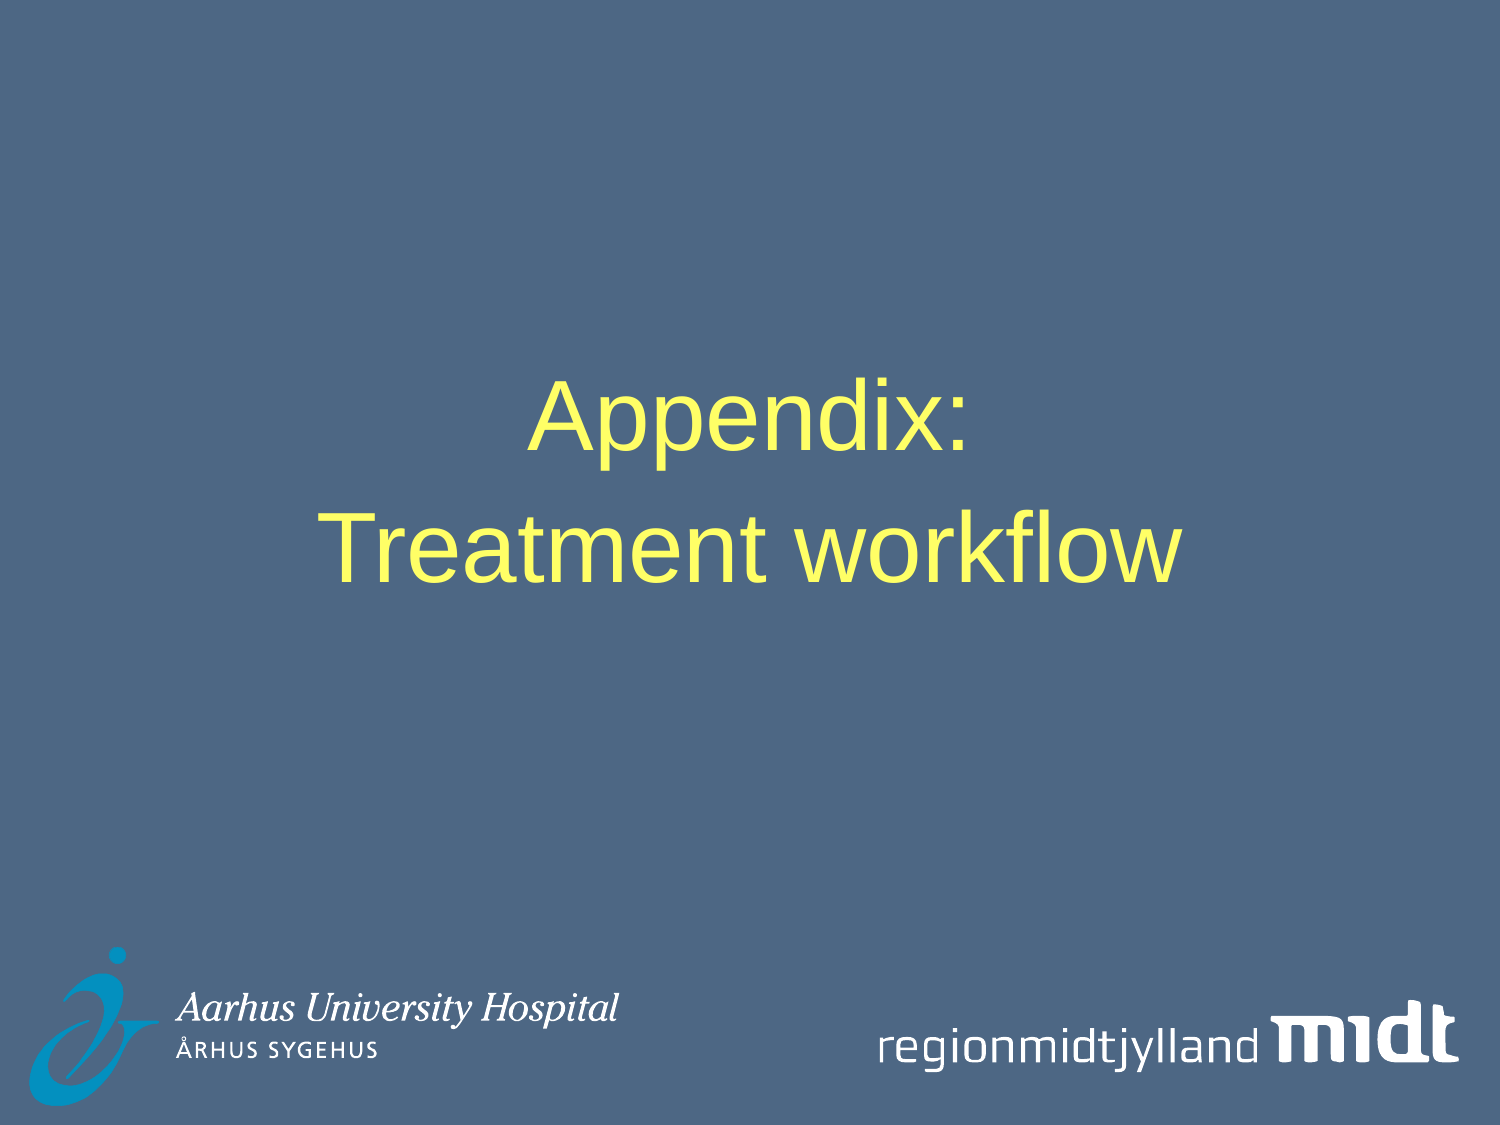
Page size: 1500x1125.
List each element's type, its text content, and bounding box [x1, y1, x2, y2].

title Appendix: Treatment workflow [112, 350, 1388, 592]
